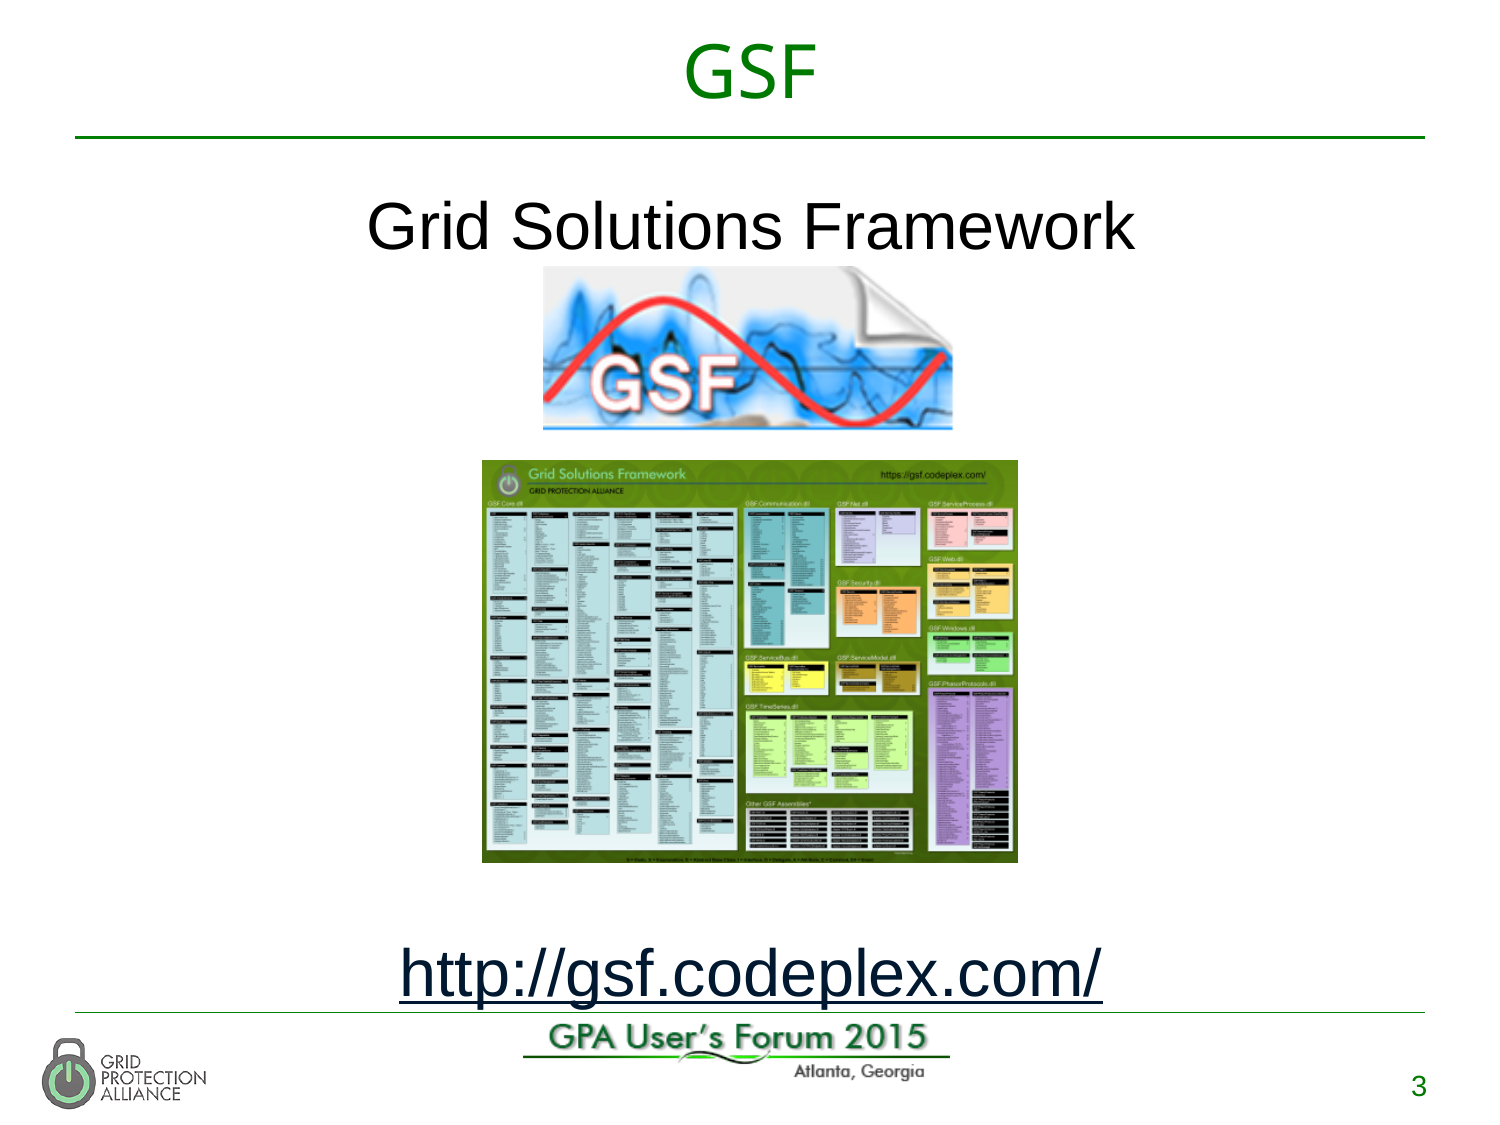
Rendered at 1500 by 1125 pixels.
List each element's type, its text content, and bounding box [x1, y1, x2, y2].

picture [482, 460, 1018, 863]
title GSF [75, 0, 1425, 138]
picture [523, 1038, 950, 1086]
list Grid Solutions Framework http://gsf.codeplex.com/ [76, 174, 1427, 1038]
picture [542, 266, 958, 434]
picture [41, 1033, 207, 1111]
